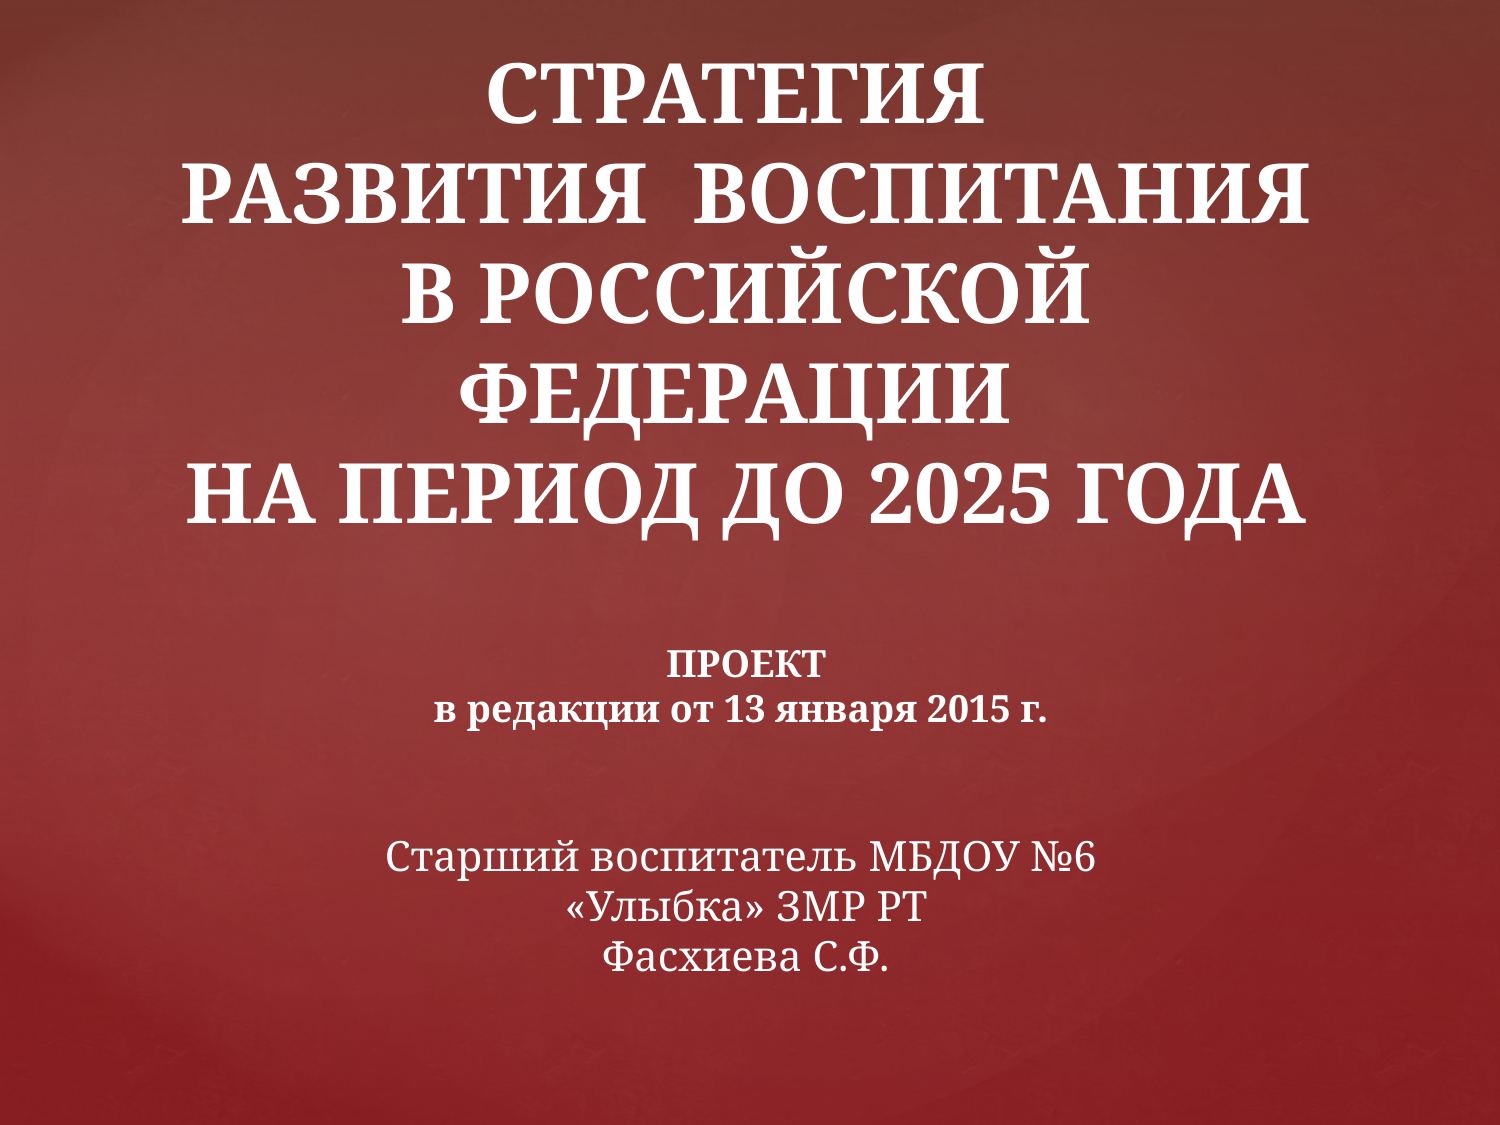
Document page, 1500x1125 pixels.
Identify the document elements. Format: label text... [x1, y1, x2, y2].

title СТРАТЕГИЯ РАЗВИТИЯ ВОСПИТАНИЯ В РОССИЙСКОЙ ФЕДЕРАЦИИ НА ПЕРИОД ДО 2025 ГОДА ПРОЕКТ в редакции от 13 января 2015 г. Старший воспитатель МБДОУ №6 «Улыбка» ЗМР РТ Фасхиева С.Ф. [127, 78, 1365, 988]
